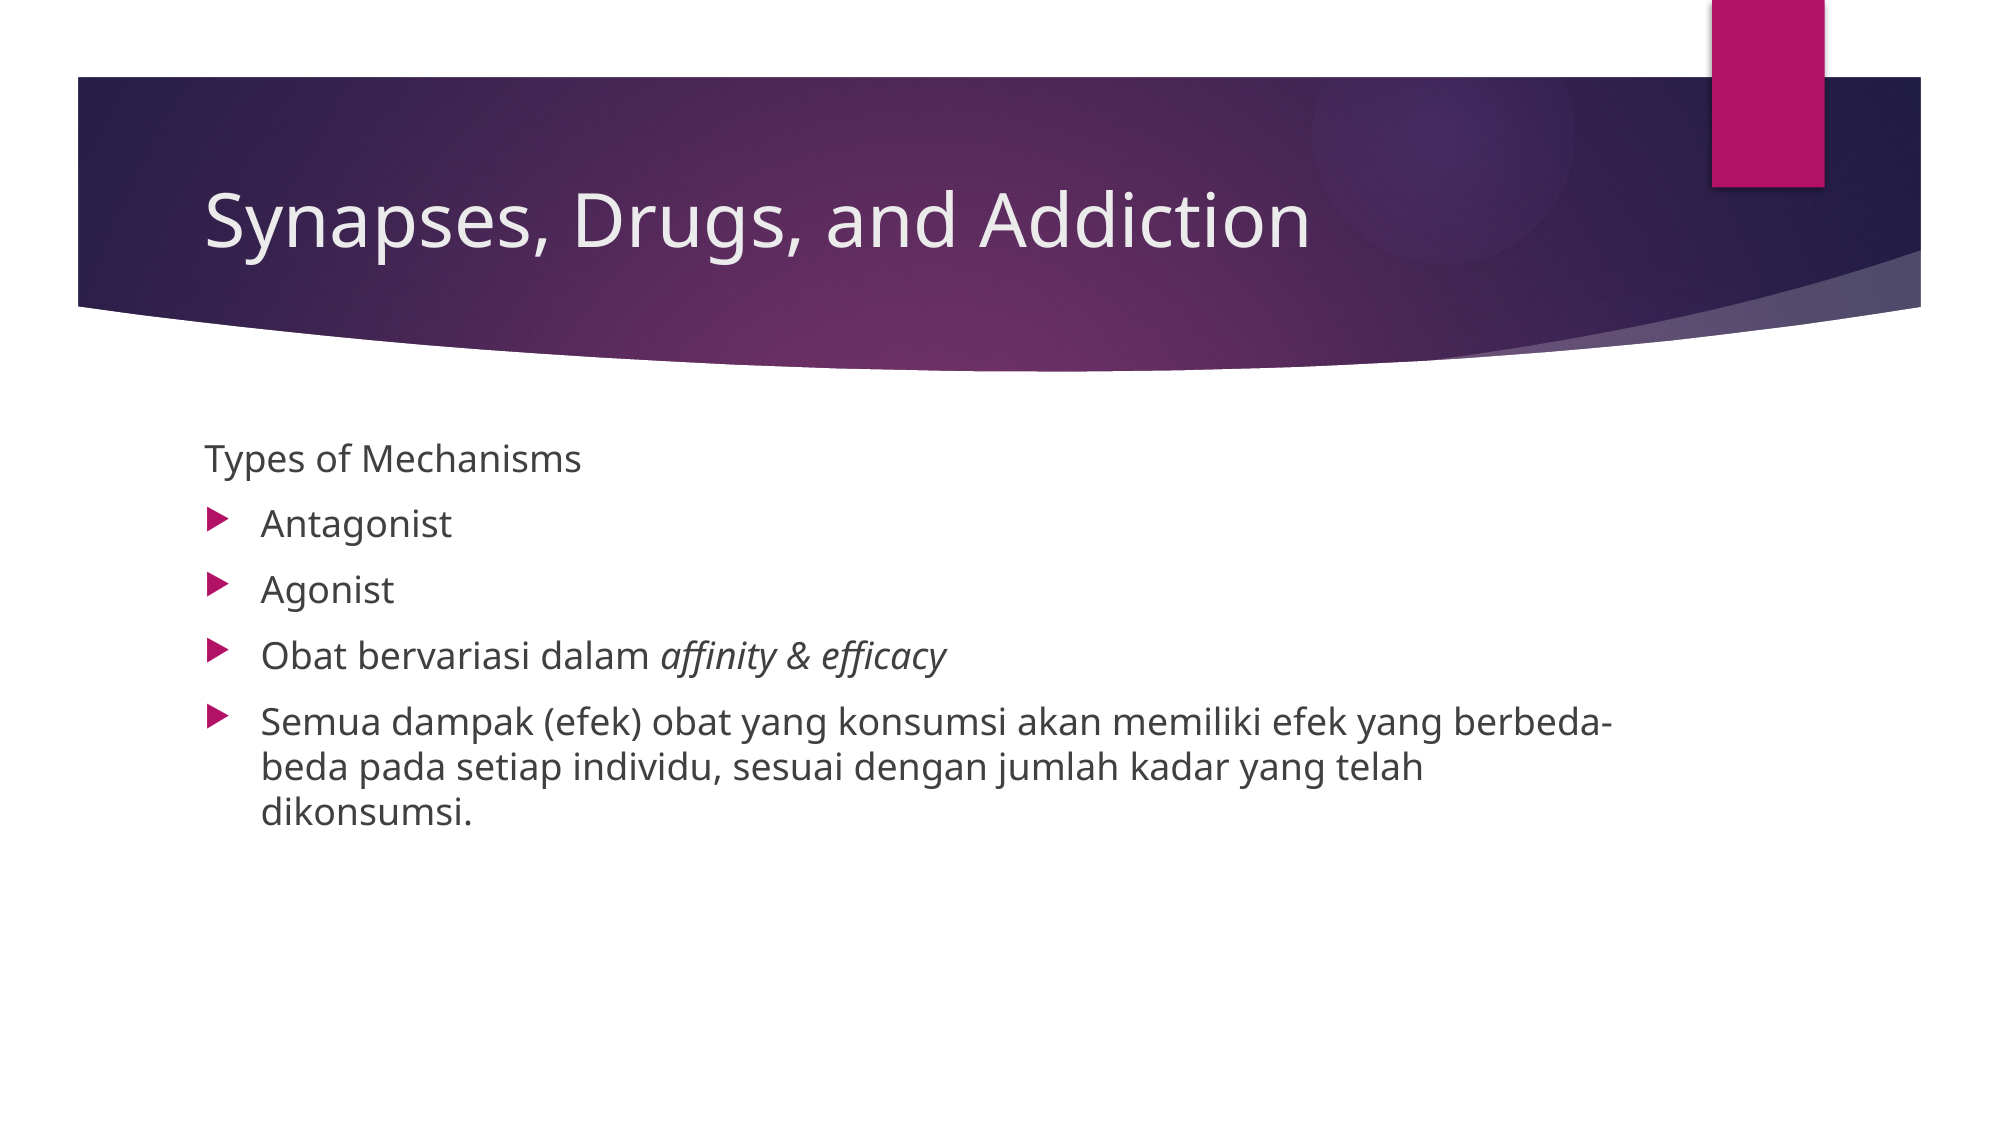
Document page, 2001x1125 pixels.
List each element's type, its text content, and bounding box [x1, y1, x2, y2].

title Synapses, Drugs, and Addiction [189, 159, 1627, 276]
list Types of Mechanisms Antagonist Agonist Obat bervariasi dalam affinity & efficacy Semua dampak (efek) obat yang konsumsi akan memiliki efek yang berbeda-beda pada setiap individu, sesuai dengan jumlah kadar yang telah dikonsumsi. [189, 427, 1638, 988]
